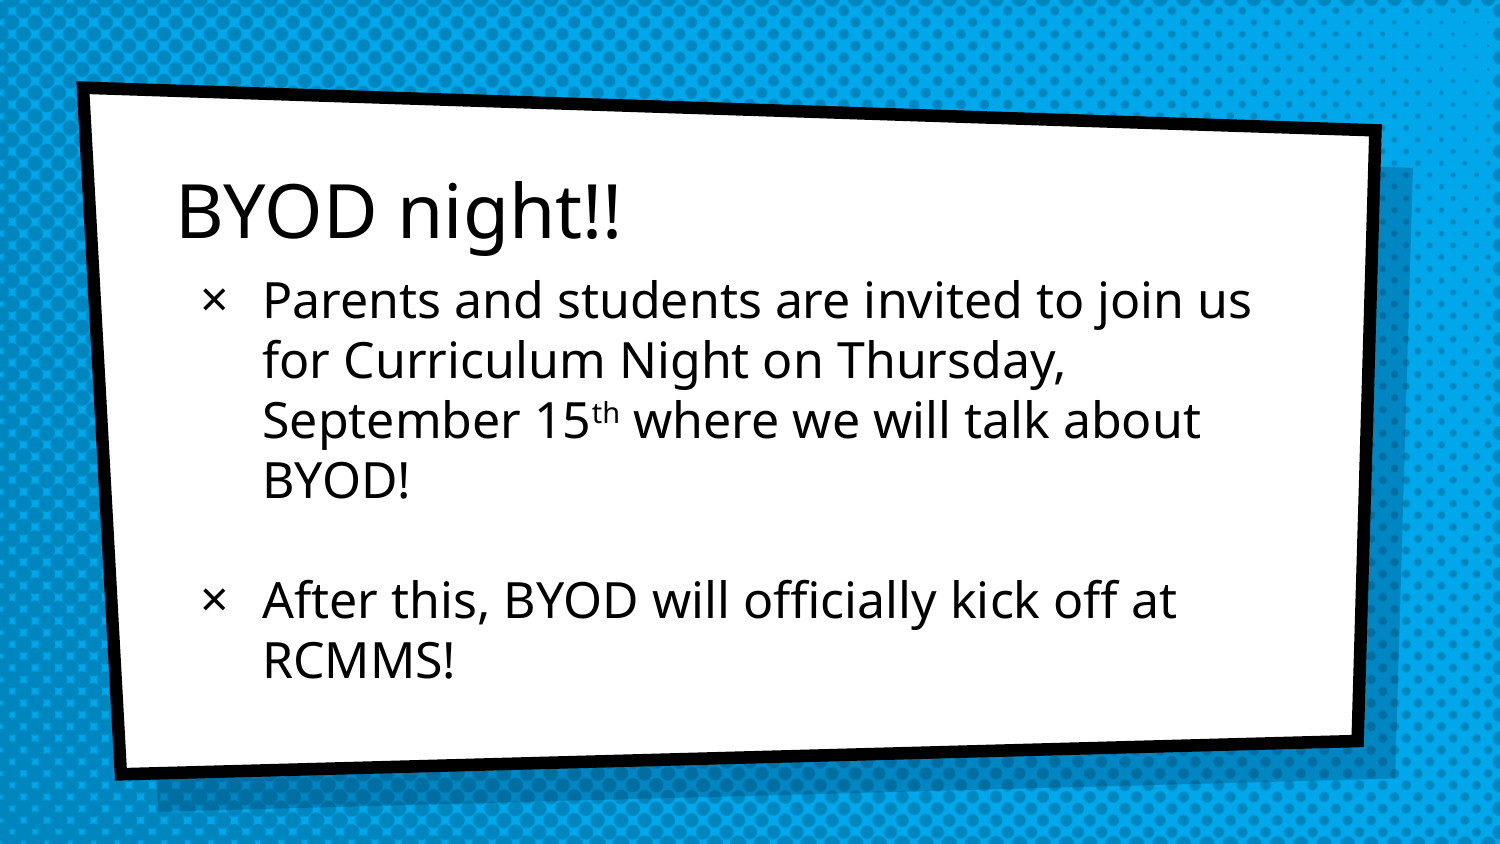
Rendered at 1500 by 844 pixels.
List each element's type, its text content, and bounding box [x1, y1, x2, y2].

list Parents and students are invited to join us for Curriculum Night on Thursday, September 15th where we will talk about BYOD! After this, BYOD will officially kick off at RCMMS! [172, 253, 1347, 796]
title BYOD night!! [160, 143, 1314, 269]
